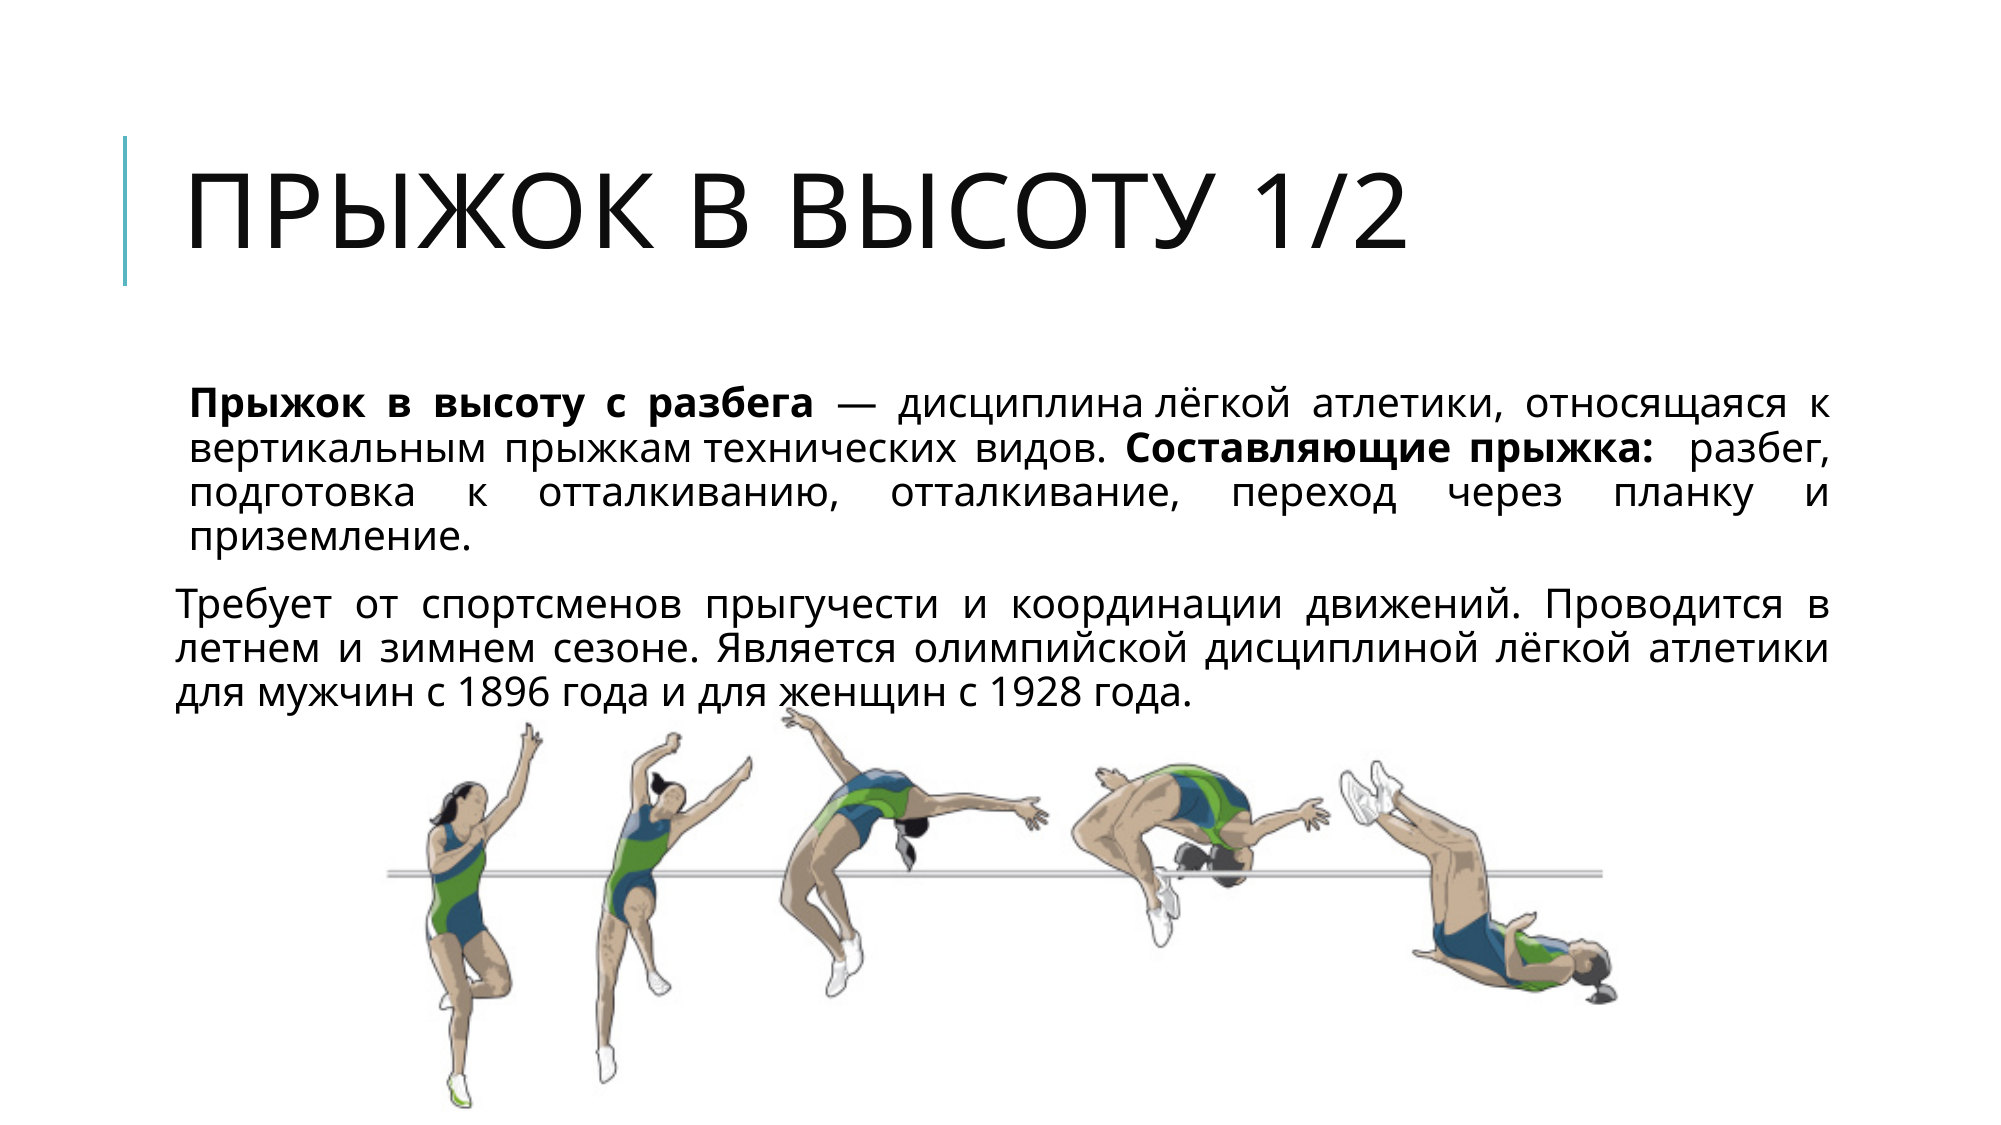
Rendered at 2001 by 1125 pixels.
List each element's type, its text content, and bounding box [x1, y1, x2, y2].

list Прыжок в высоту с разбега — дисциплина лёгкой атлетики, относящаяся к вертикальным прыжкам технических видов. Составляющие прыжка: разбег, подготовка к отталкиванию, отталкивание, переход через планку и приземление. Требует от спортсменов прыгучести и координации движений. Проводится в летнем и зимнем сезоне. Является олимпийской дисциплиной лёгкой атлетики для мужчин с 1896 года и для женщин с 1928 года. [168, 375, 1839, 725]
title Прыжок в высоту 1/2 [168, 96, 1763, 342]
picture [351, 674, 1654, 1125]
